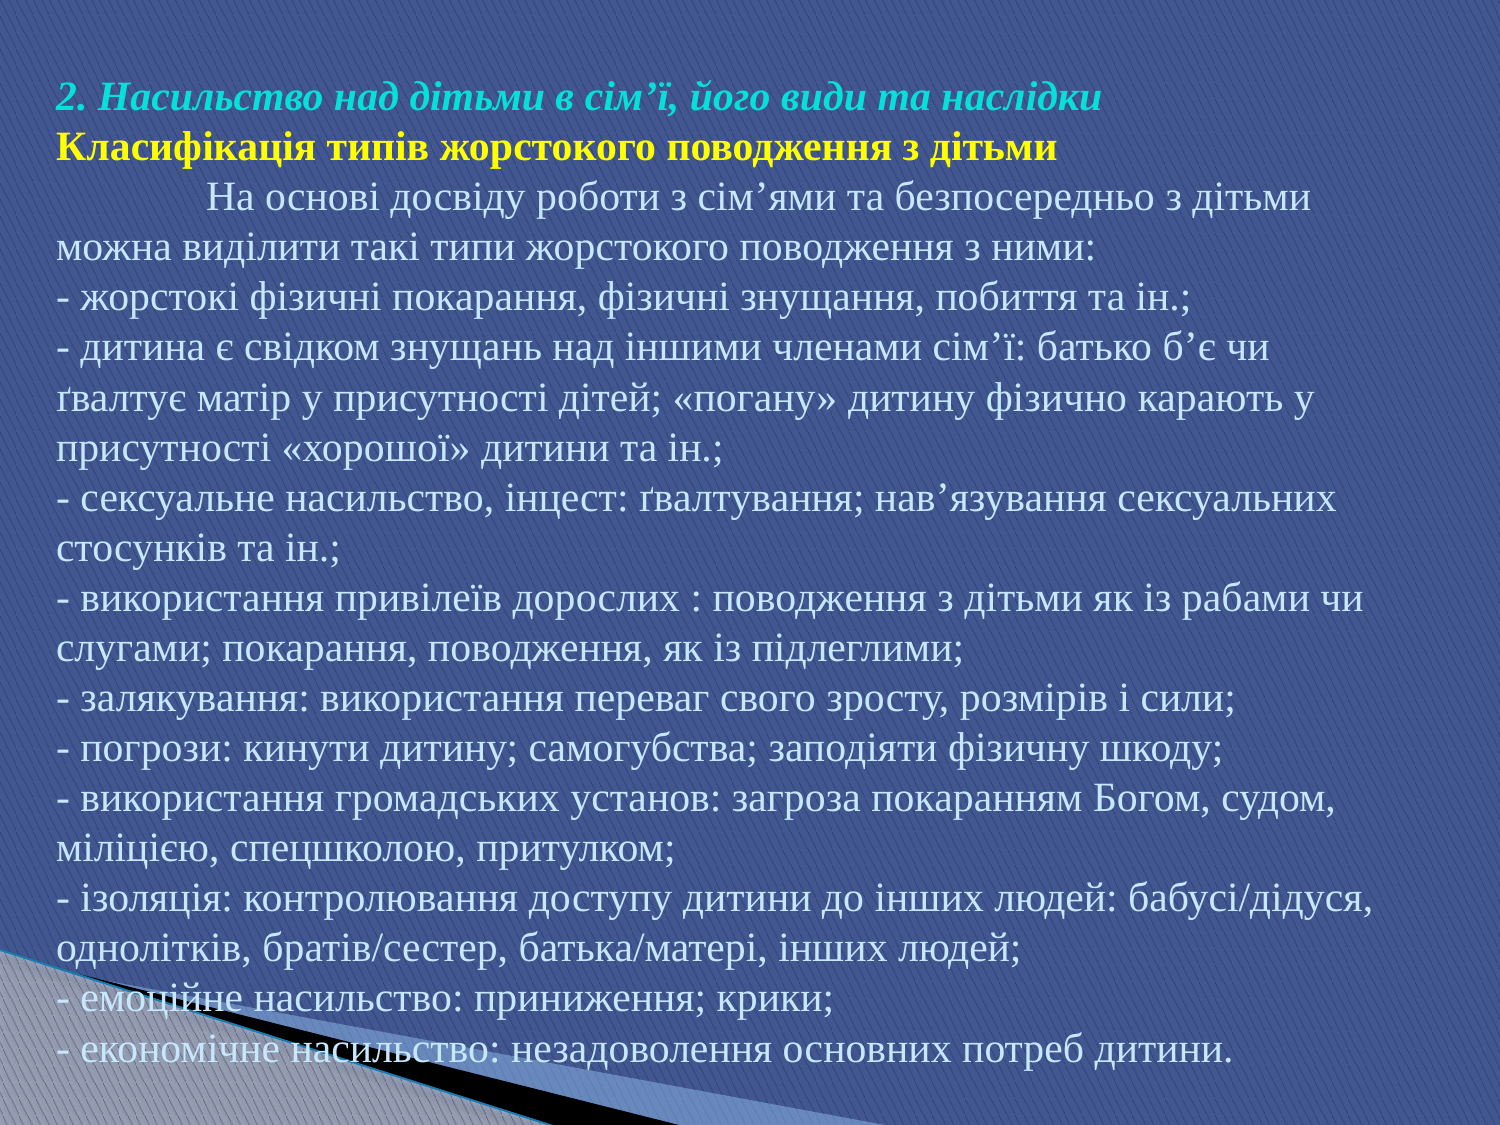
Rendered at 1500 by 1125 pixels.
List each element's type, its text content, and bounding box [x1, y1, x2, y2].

title 2. Насильство над дітьми в сім’ї, його види та наслідки Класифікація типів жорстокого поводження з дітьми На основі досвіду роботи з сім’ями та безпосередньо з дітьми можна виділити такі типи жорстокого поводження з ними: - жорстокі фізичні покарання, фізичні знущання, побиття та ін.; - дитина є свідком знущань над іншими членами сім’ї: батько б’є чи ґвалтує матір у присутності дітей; «погану» дитину фізично карають у присутності «хорошої» дитини та ін.; - сексуальне насильство, інцест: ґвалтування; нав’язування сексуальних стосунків та ін.; - використання привілеїв дорослих : поводження з дітьми як із рабами чи слугами; покарання, поводження, як із підлеглими; - залякування: використання переваг свого зросту, розмірів і сили; - погрози: кинути дитину; самогубства; заподіяти фізичну шкоду; - використання громадських установ: загроза покаранням Богом, судом, міліцією, спецшколою, притулком; - ізоляція: контролювання доступу дитини до інших людей: бабусі/дідуся, однолітків, братів/сестер, батька/матері, інших людей; - емоційне насильство: приниження; крики; - економічне насильство: незадоволення основних потреб дитини. [41, 45, 1425, 1094]
